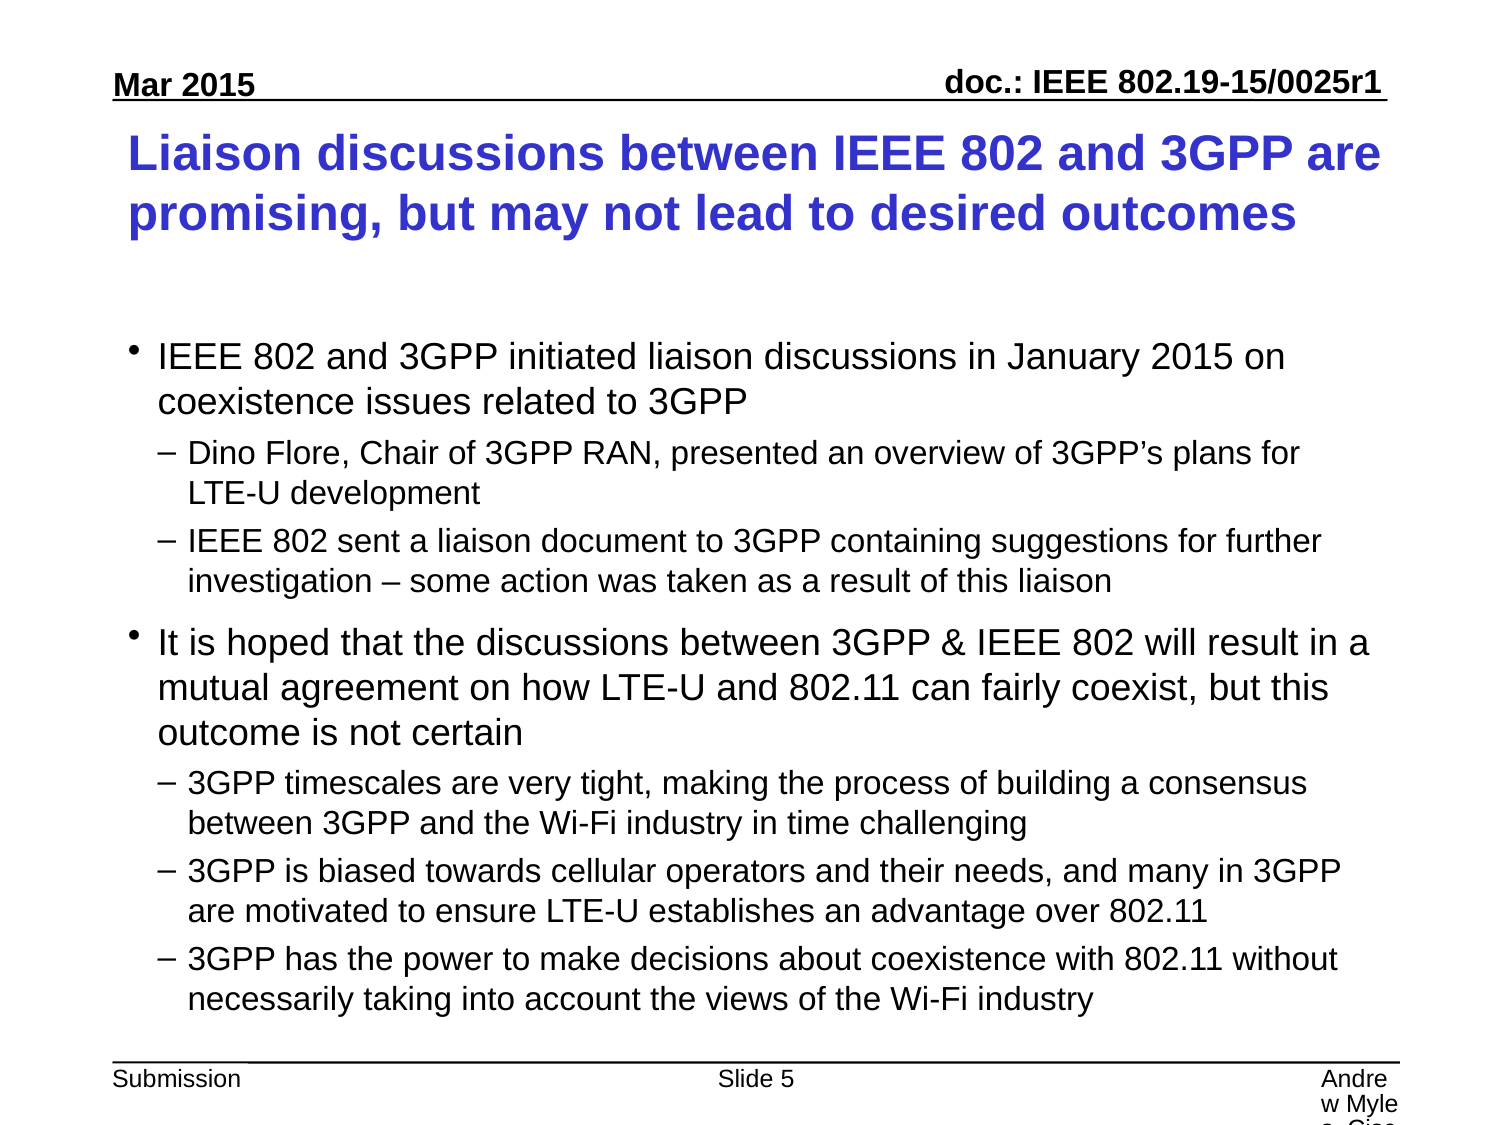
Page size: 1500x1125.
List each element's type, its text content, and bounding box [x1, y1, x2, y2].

list IEEE 802 and 3GPP initiated liaison discussions in January 2015 on coexistence issues related to 3GPP Dino Flore, Chair of 3GPP RAN, presented an overview of 3GPP’s plans for LTE-U development IEEE 802 sent a liaison document to 3GPP containing suggestions for further investigation – some action was taken as a result of this liaison It is hoped that the discussions between 3GPP & IEEE 802 will result in a mutual agreement on how LTE-U and 802.11 can fairly coexist, but this outcome is not certain 3GPP timescales are very tight, making the process of building a consensus between 3GPP and the Wi-Fi industry in time challenging 3GPP is biased towards cellular operators and their needs, and many in 3GPP are motivated to ensure LTE-U establishes an advantage over 802.11 3GPP has the power to make decisions about coexistence with 802.11 without necessarily taking into account the views of the Wi-Fi industry [112, 324, 1388, 1000]
slide_number Slide 5 [709, 1061, 803, 1093]
title Liaison discussions between IEEE 802 and 3GPP are promising, but may not lead to desired outcomes [112, 112, 1400, 288]
footer Andrew Myles, Cisco [1320, 1061, 1402, 1093]
